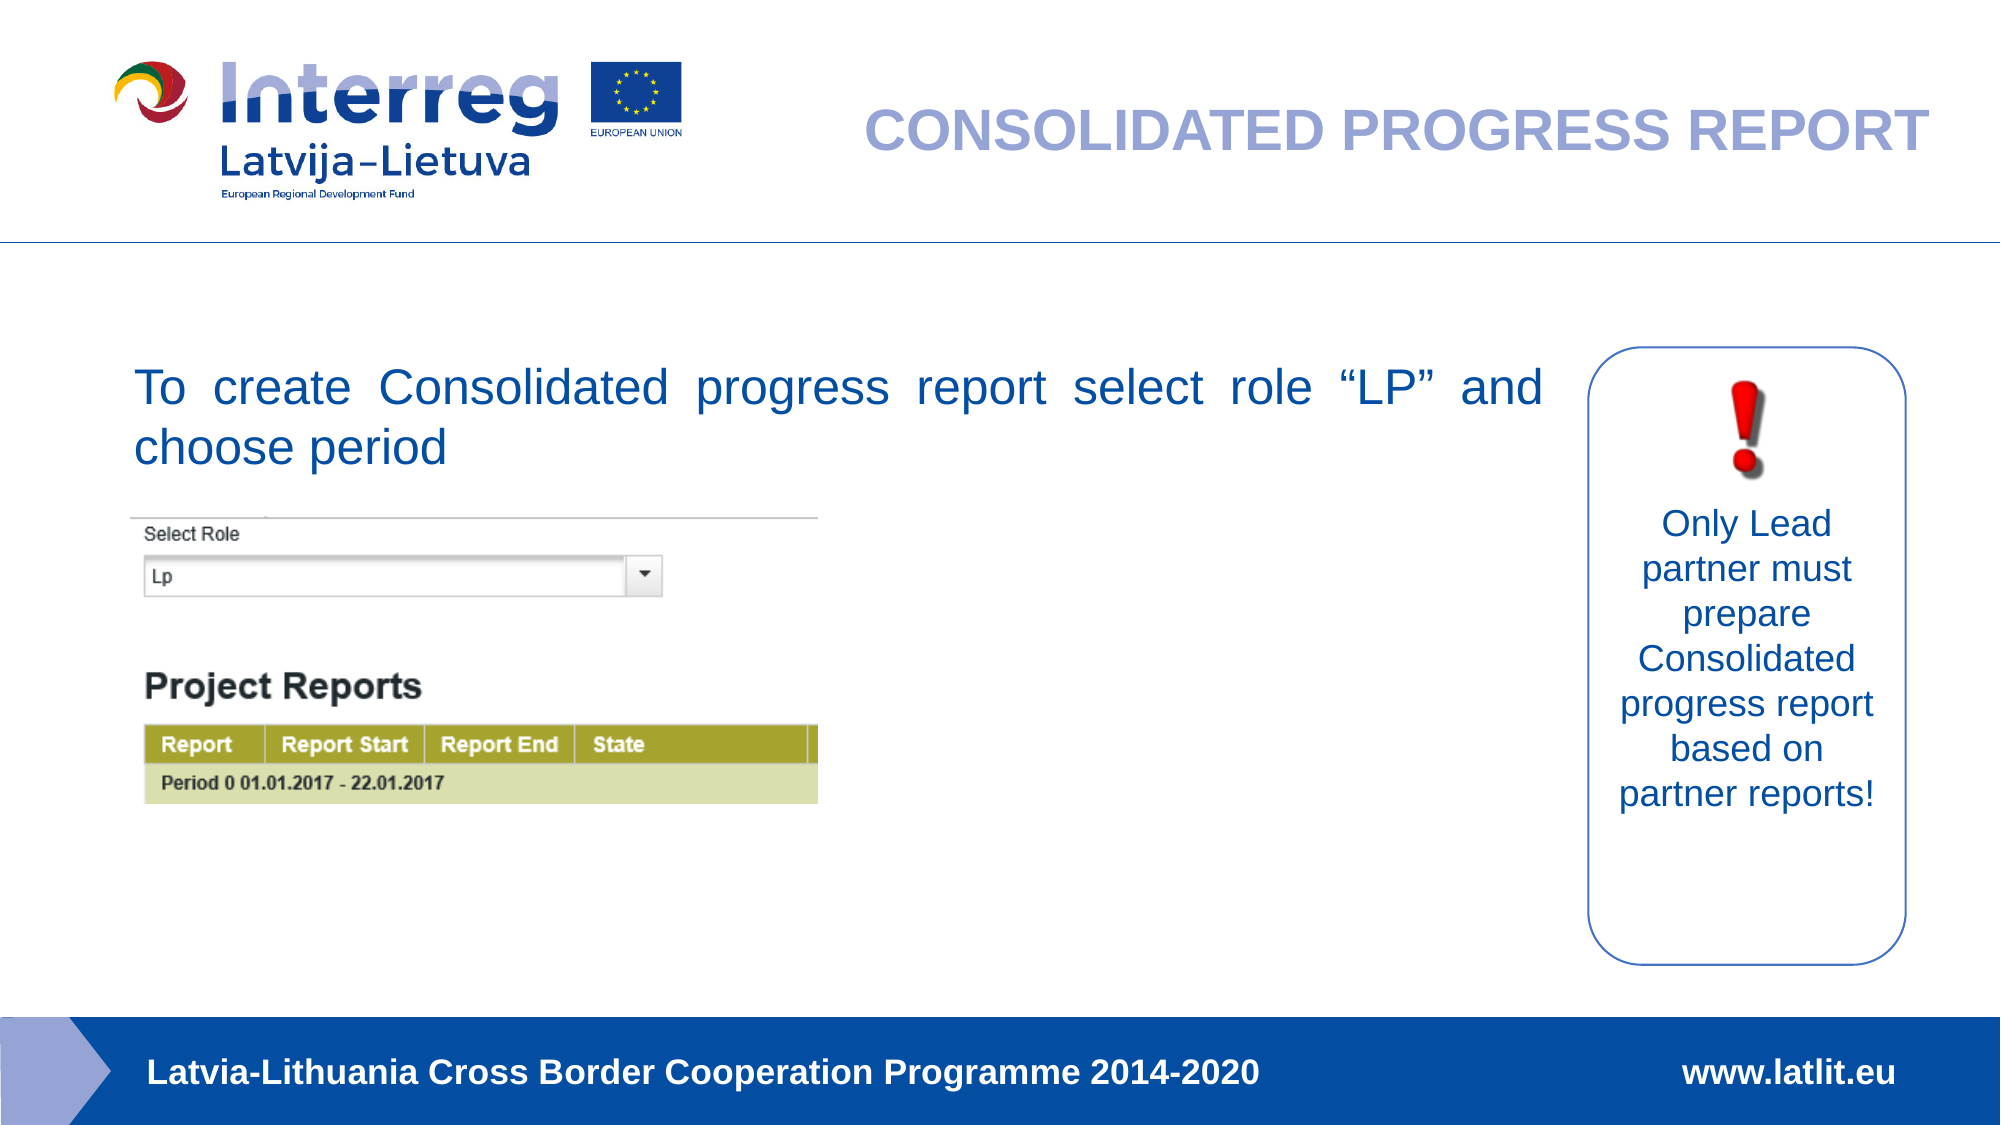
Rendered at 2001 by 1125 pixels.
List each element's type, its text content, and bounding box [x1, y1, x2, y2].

picture [130, 516, 818, 804]
text_box Only Lead partner must prepare Consolidated progress report based on partner reports! [1587, 346, 1907, 966]
text_box CONSOLIDATED PROGRESS REPORT [645, 85, 1945, 170]
picture [1694, 378, 1800, 484]
picture [69, 16, 726, 231]
text_box To create Consolidated progress report select role “LP” and choose period [119, 347, 1559, 483]
